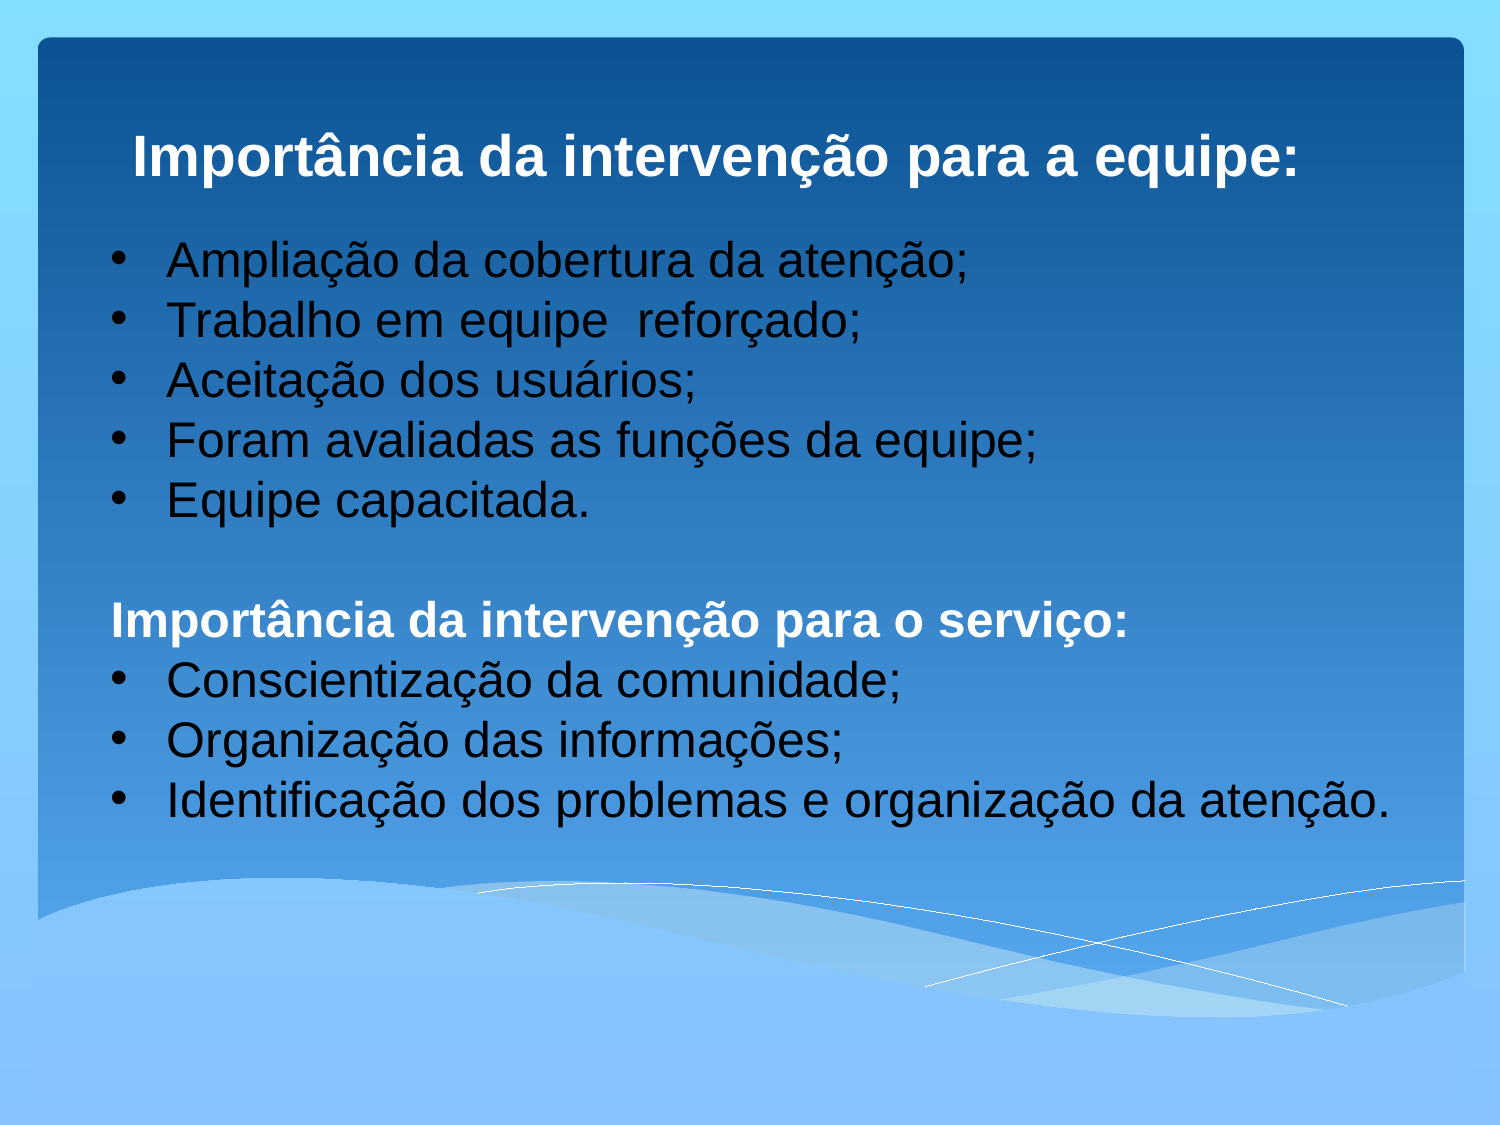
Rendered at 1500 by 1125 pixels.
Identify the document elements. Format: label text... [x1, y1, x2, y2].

text_box Ampliação da cobertura da atenção; Trabalho em equipe reforçado; Aceitação dos usuários; Foram avaliadas as funções da equipe; Equipe capacitada. Importância da intervenção para o serviço: Conscientização da comunidade; Organização das informações; Identificação dos problemas e organização da atenção. [95, 219, 1408, 895]
subtitle Importância da intervenção para a equipe: [68, 110, 1453, 277]
